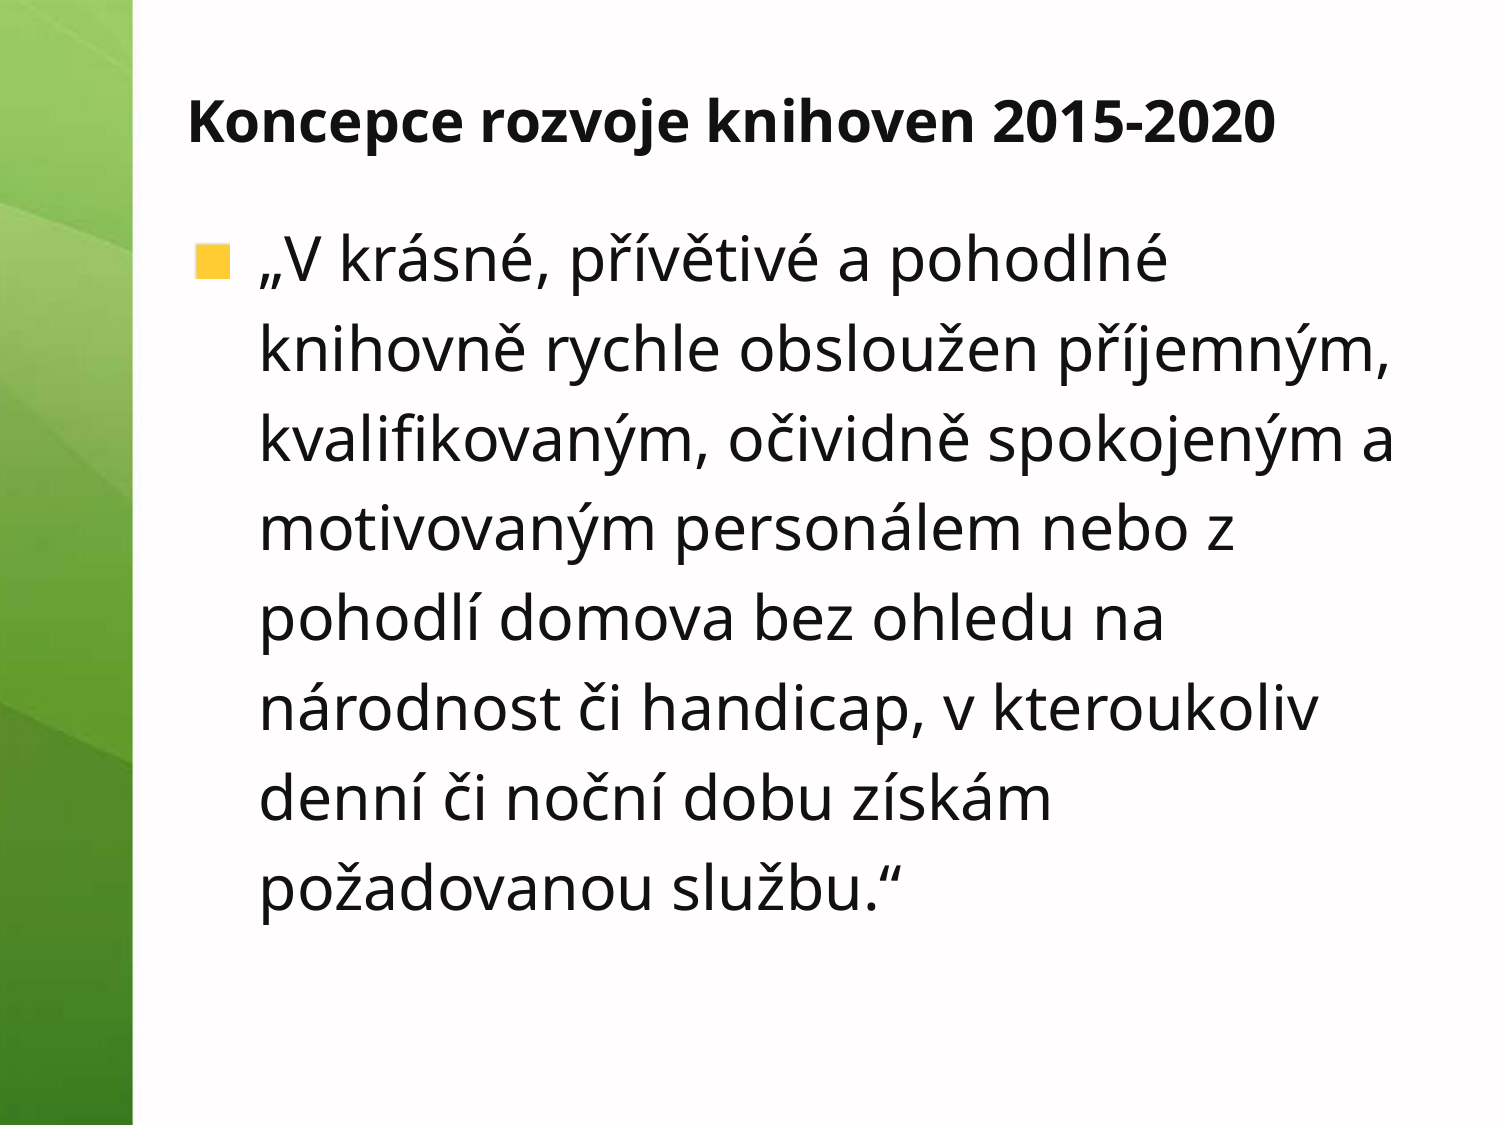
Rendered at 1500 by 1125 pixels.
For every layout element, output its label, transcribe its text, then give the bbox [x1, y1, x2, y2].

title Koncepce rozvoje knihoven 2015-2020 [171, 77, 1447, 161]
list „V krásné, přívětivé a pohodlné knihovně rychle obsloužen příjemným, kvalifikovaným, očividně spokojeným a motivovaným personálem nebo z pohodlí domova bez ohledu na národnost či handicap, v kteroukoliv denní či noční dobu získám požadovanou službu.“ [171, 196, 1447, 1094]
picture [0, 0, 1500, 1125]
